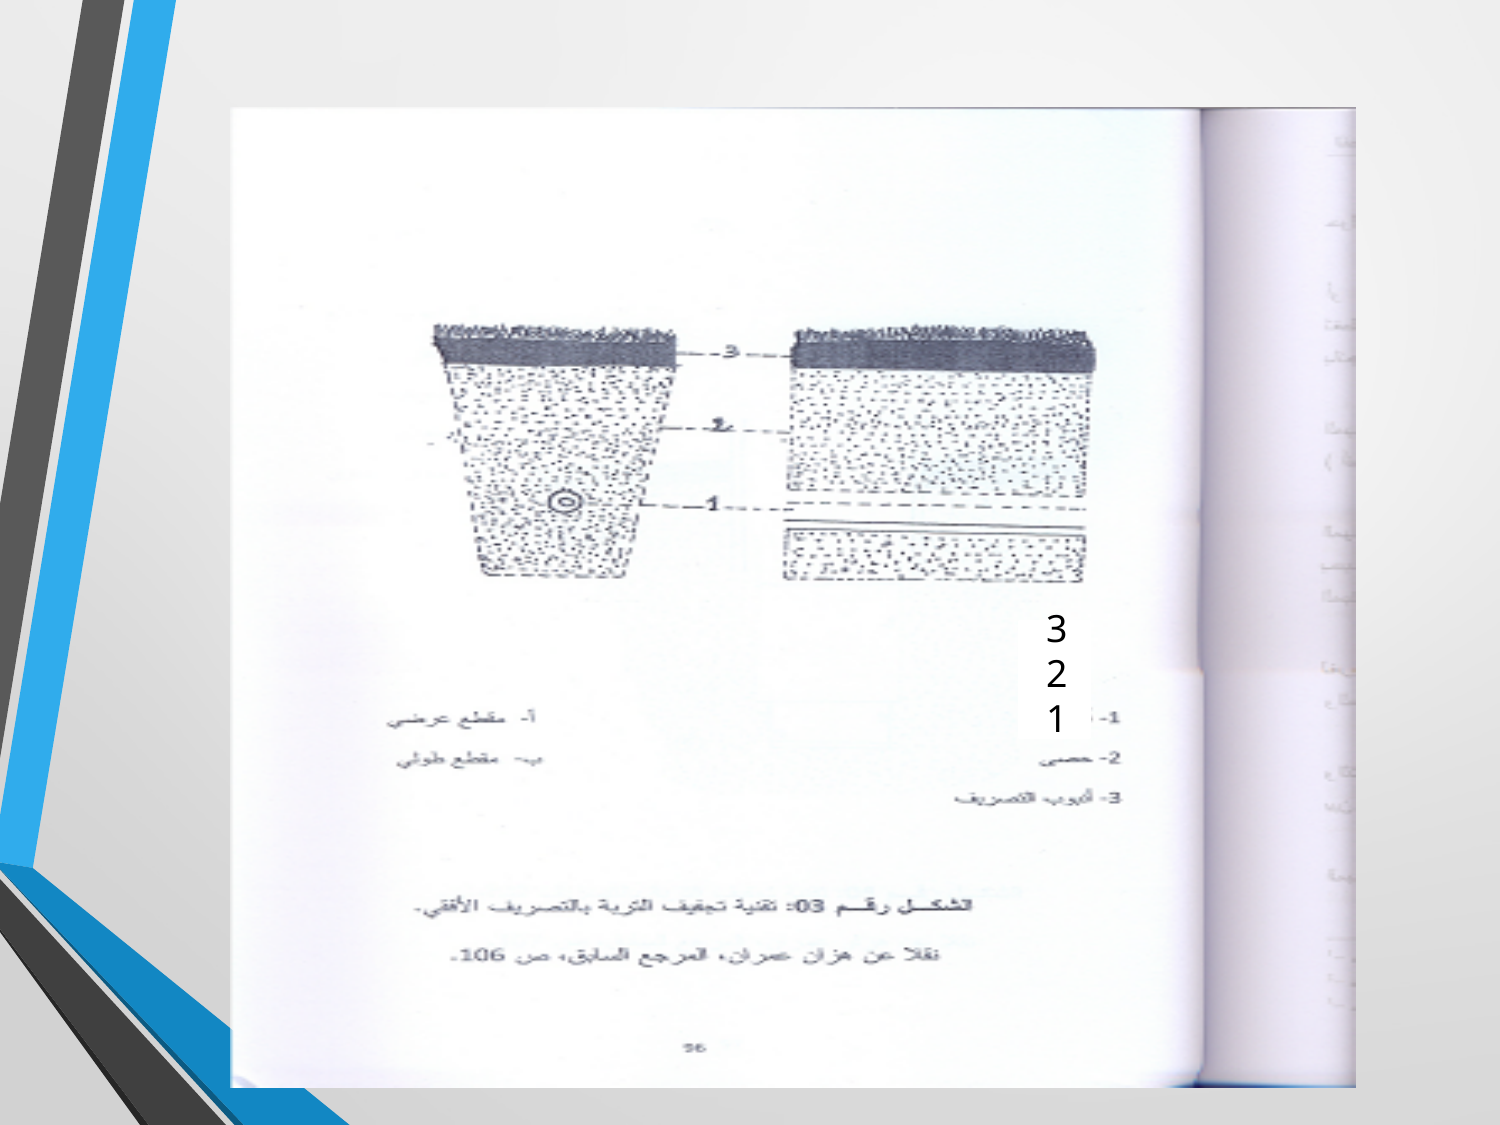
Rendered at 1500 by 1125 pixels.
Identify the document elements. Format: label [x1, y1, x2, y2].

picture [229, 107, 1356, 1088]
